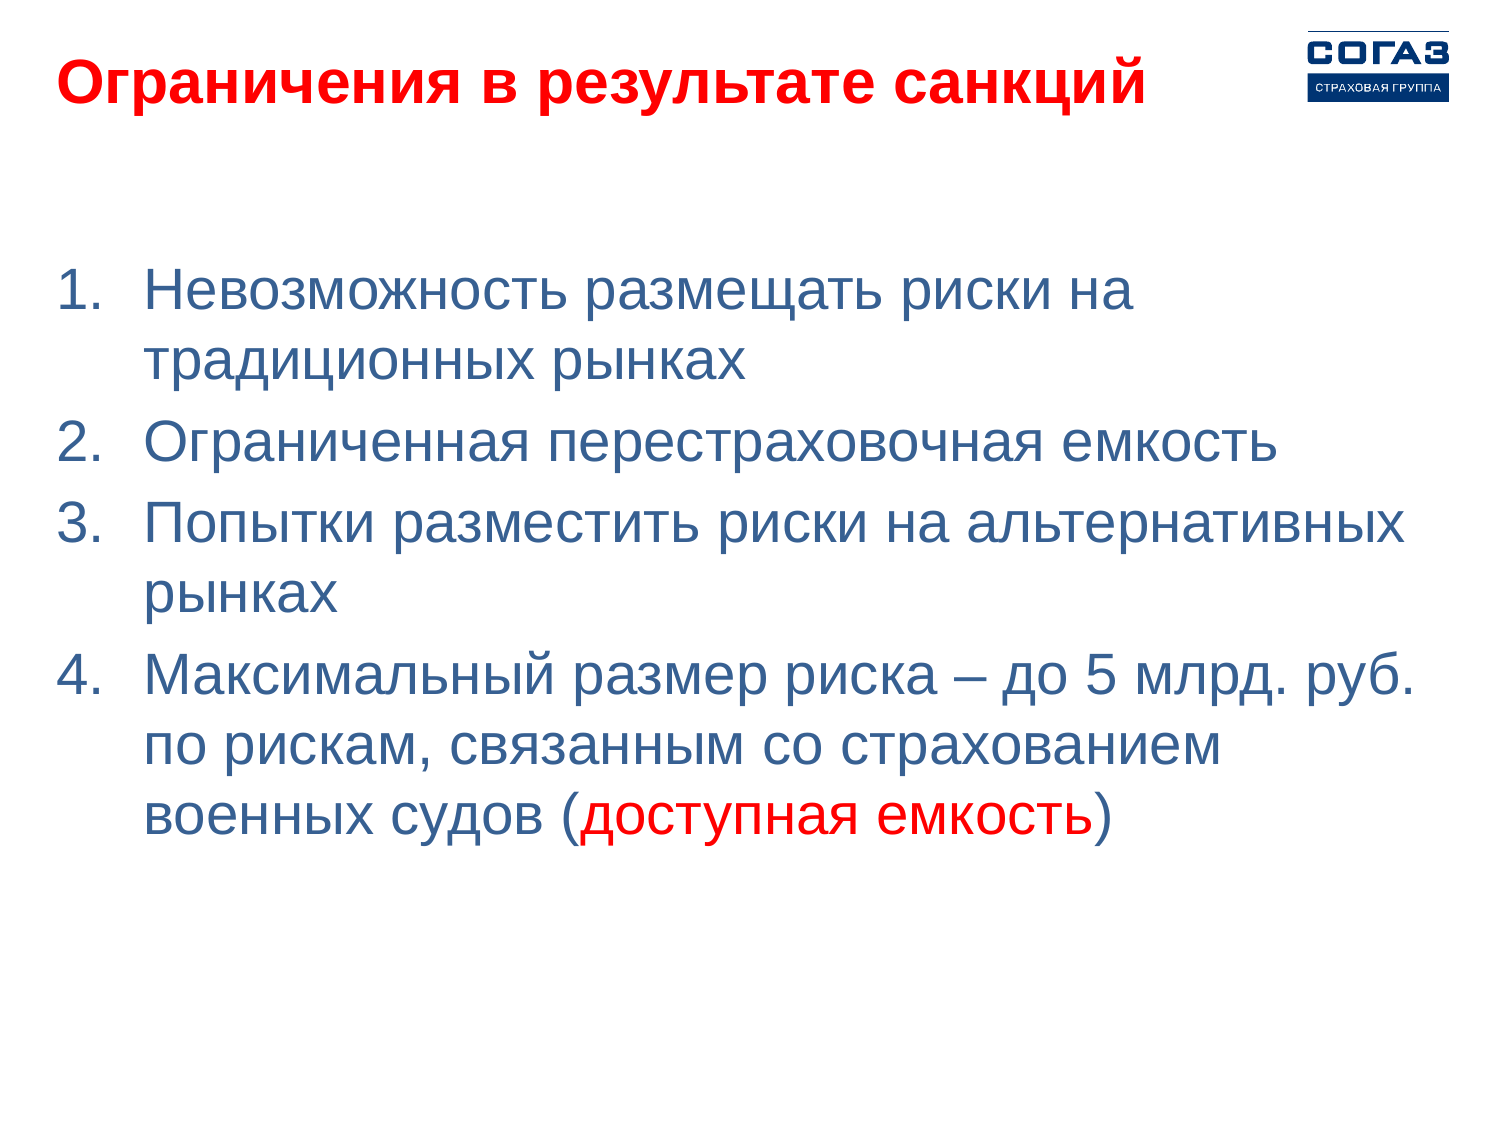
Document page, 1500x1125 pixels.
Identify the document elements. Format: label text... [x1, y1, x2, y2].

title Ограничения в результате санкций [41, 19, 1164, 138]
list Невозможность размещать риски на традиционных рынках Ограниченная перестраховочная емкость Попытки разместить риски на альтернативных рынках Максимальный размер риска – до 5 млрд. руб. по рискам, связанным со страхованием военных судов (доступная емкость) [41, 243, 1459, 1005]
